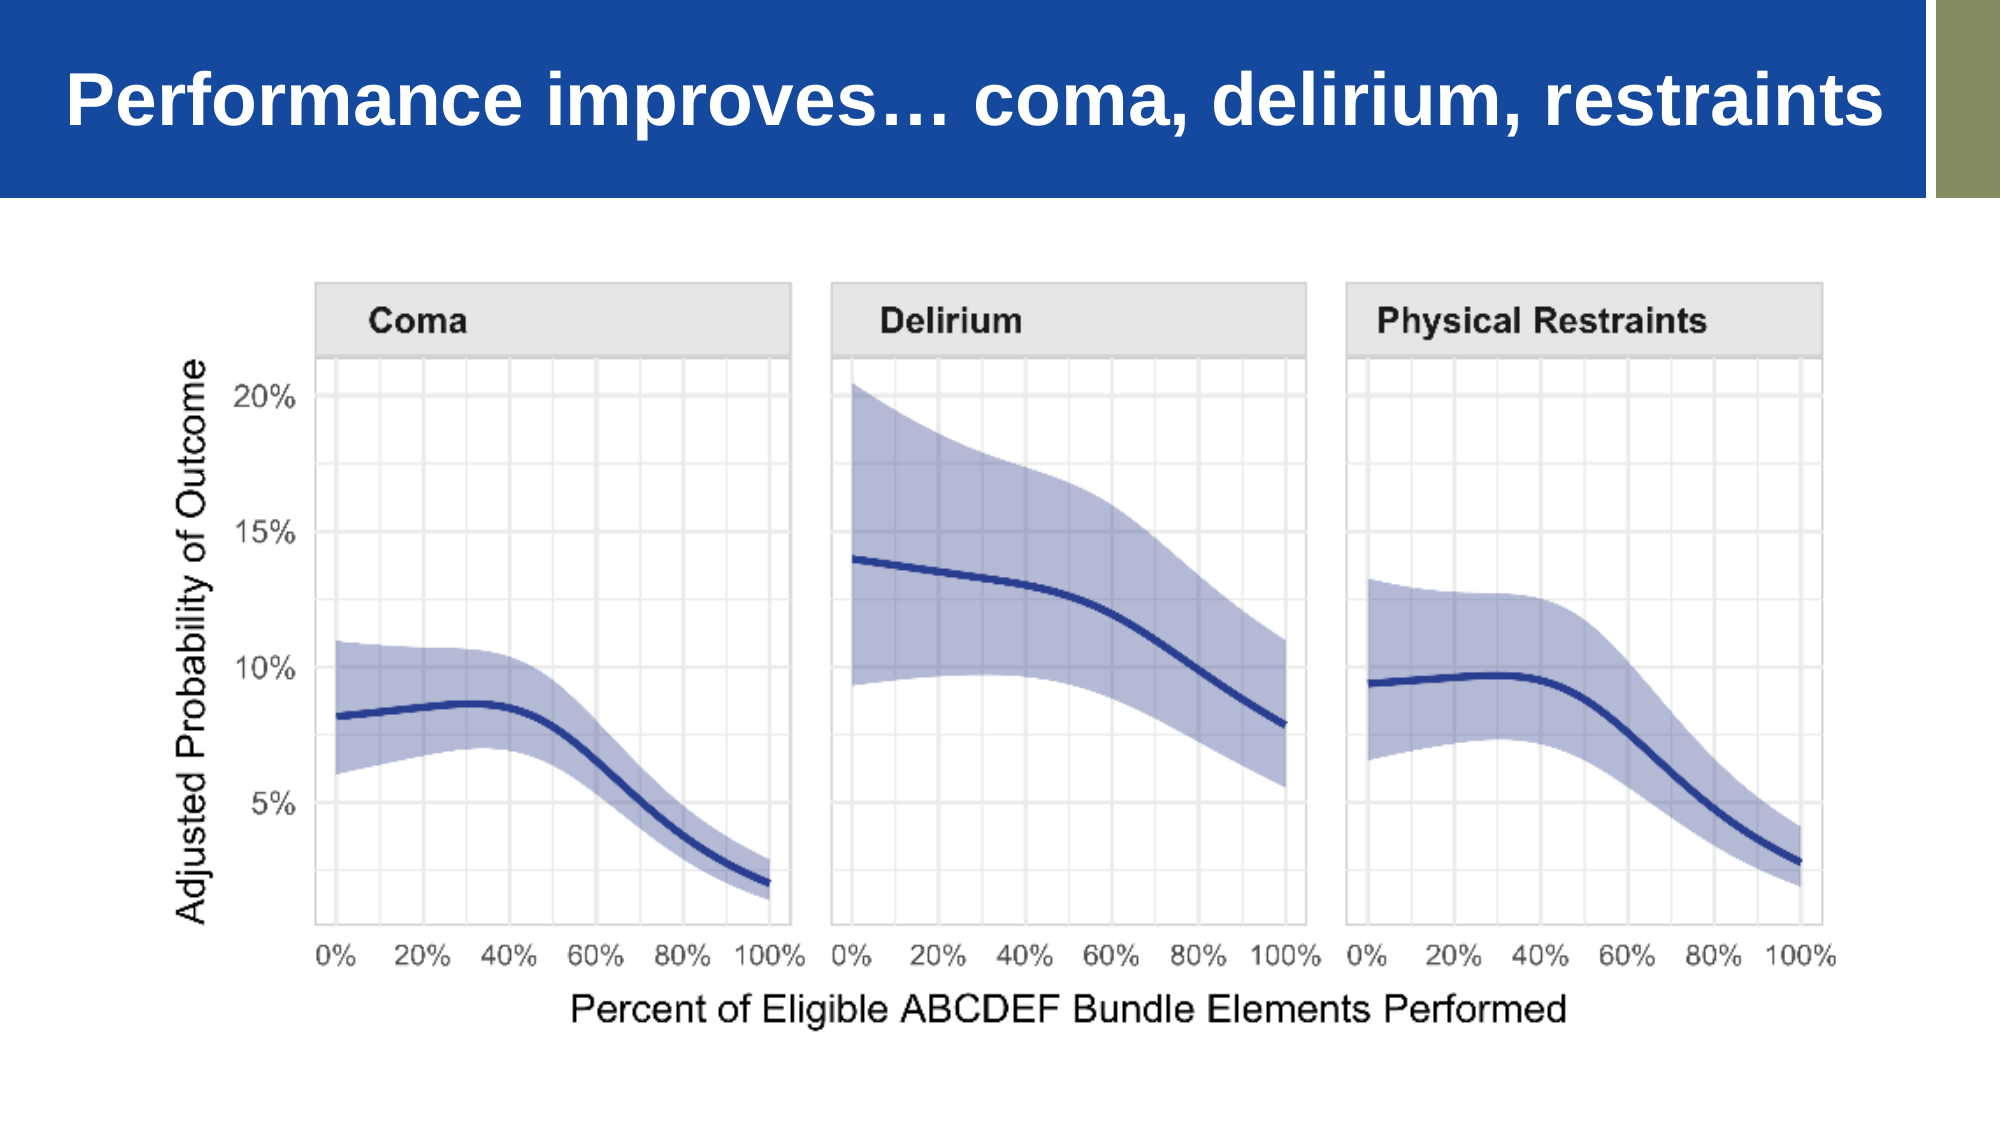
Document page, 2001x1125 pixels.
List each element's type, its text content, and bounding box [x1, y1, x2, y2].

text_box Performance improves… coma, delirium, restraints [51, 53, 1903, 148]
text_box [1935, 0, 2000, 199]
picture [156, 263, 1843, 1042]
text_box [0, 0, 1927, 199]
